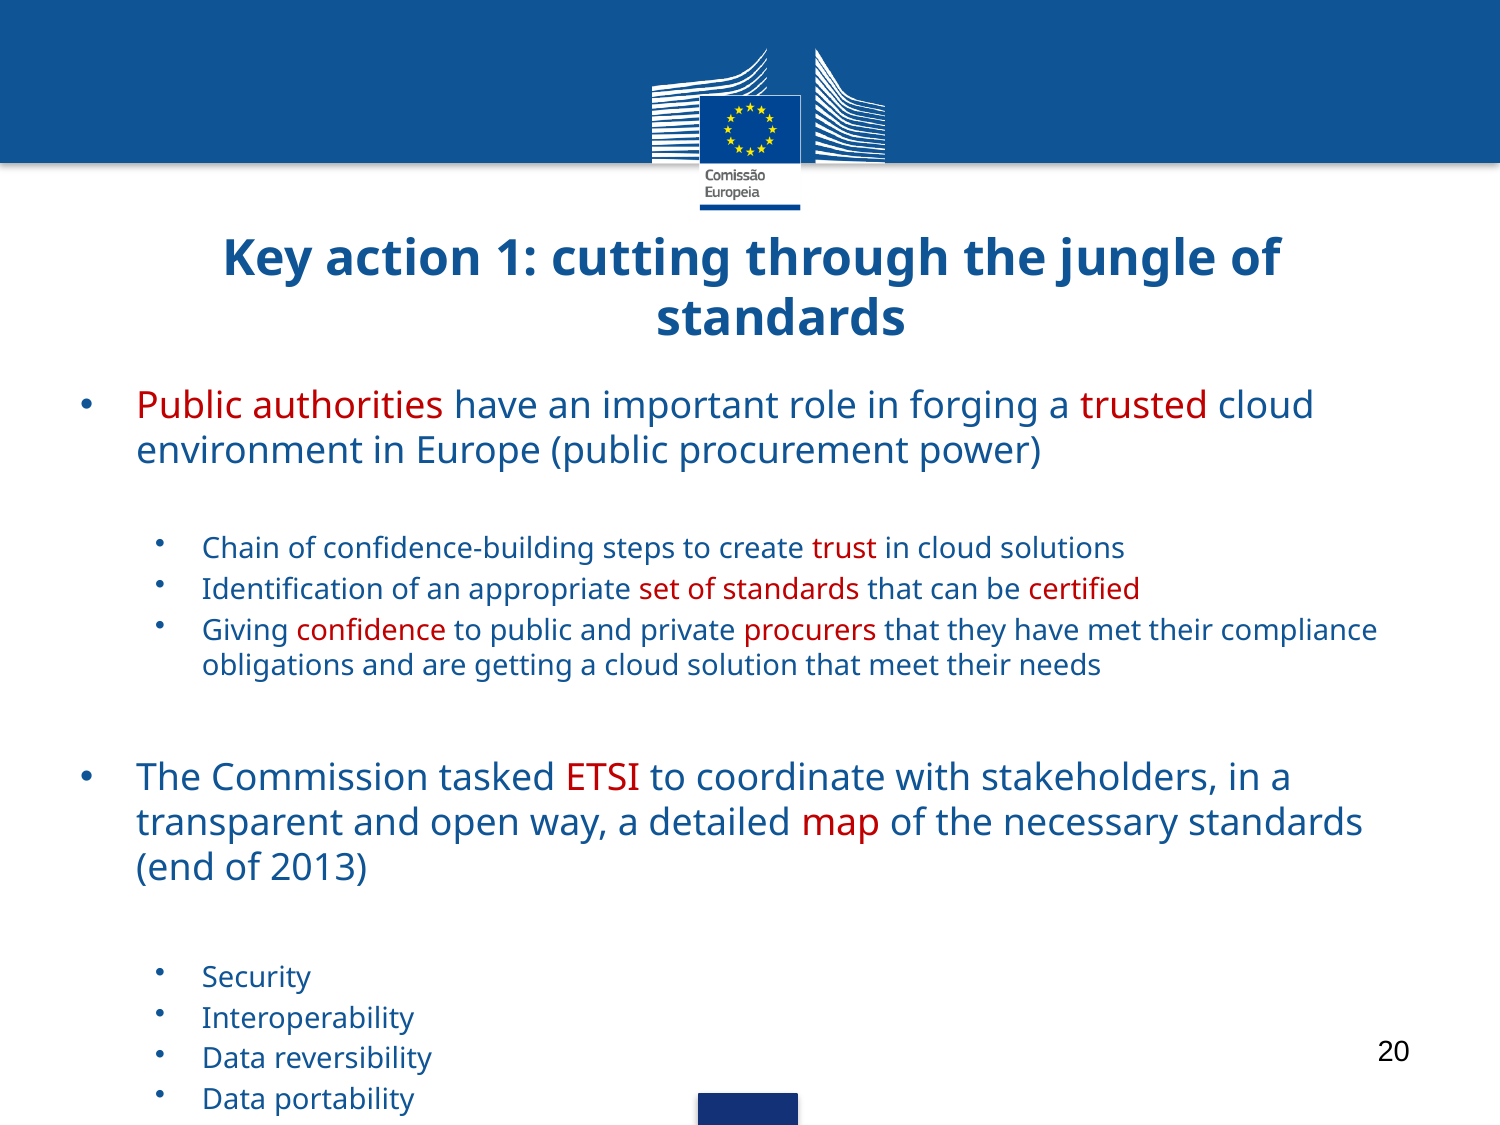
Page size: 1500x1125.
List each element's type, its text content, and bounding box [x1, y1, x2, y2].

picture [652, 48, 885, 207]
list Public authorities have an important role in forging a trusted cloud environment in Europe (public procurement power) Chain of confidence-building steps to create trust in cloud solutions Identification of an appropriate set of standards that can be certified Giving confidence to public and private procurers that they have met their compliance obligations and are getting a cloud solution that meet their needs The Commission tasked ETSI to coordinate with stakeholders, in a transparent and open way, a detailed map of the necessary standards (end of 2013) Security Interoperability Data reversibility Data portability [64, 373, 1424, 1095]
slide_number 20 [1074, 1024, 1426, 1103]
title Key action 1: cutting through the jungle of standards [76, 207, 1428, 362]
